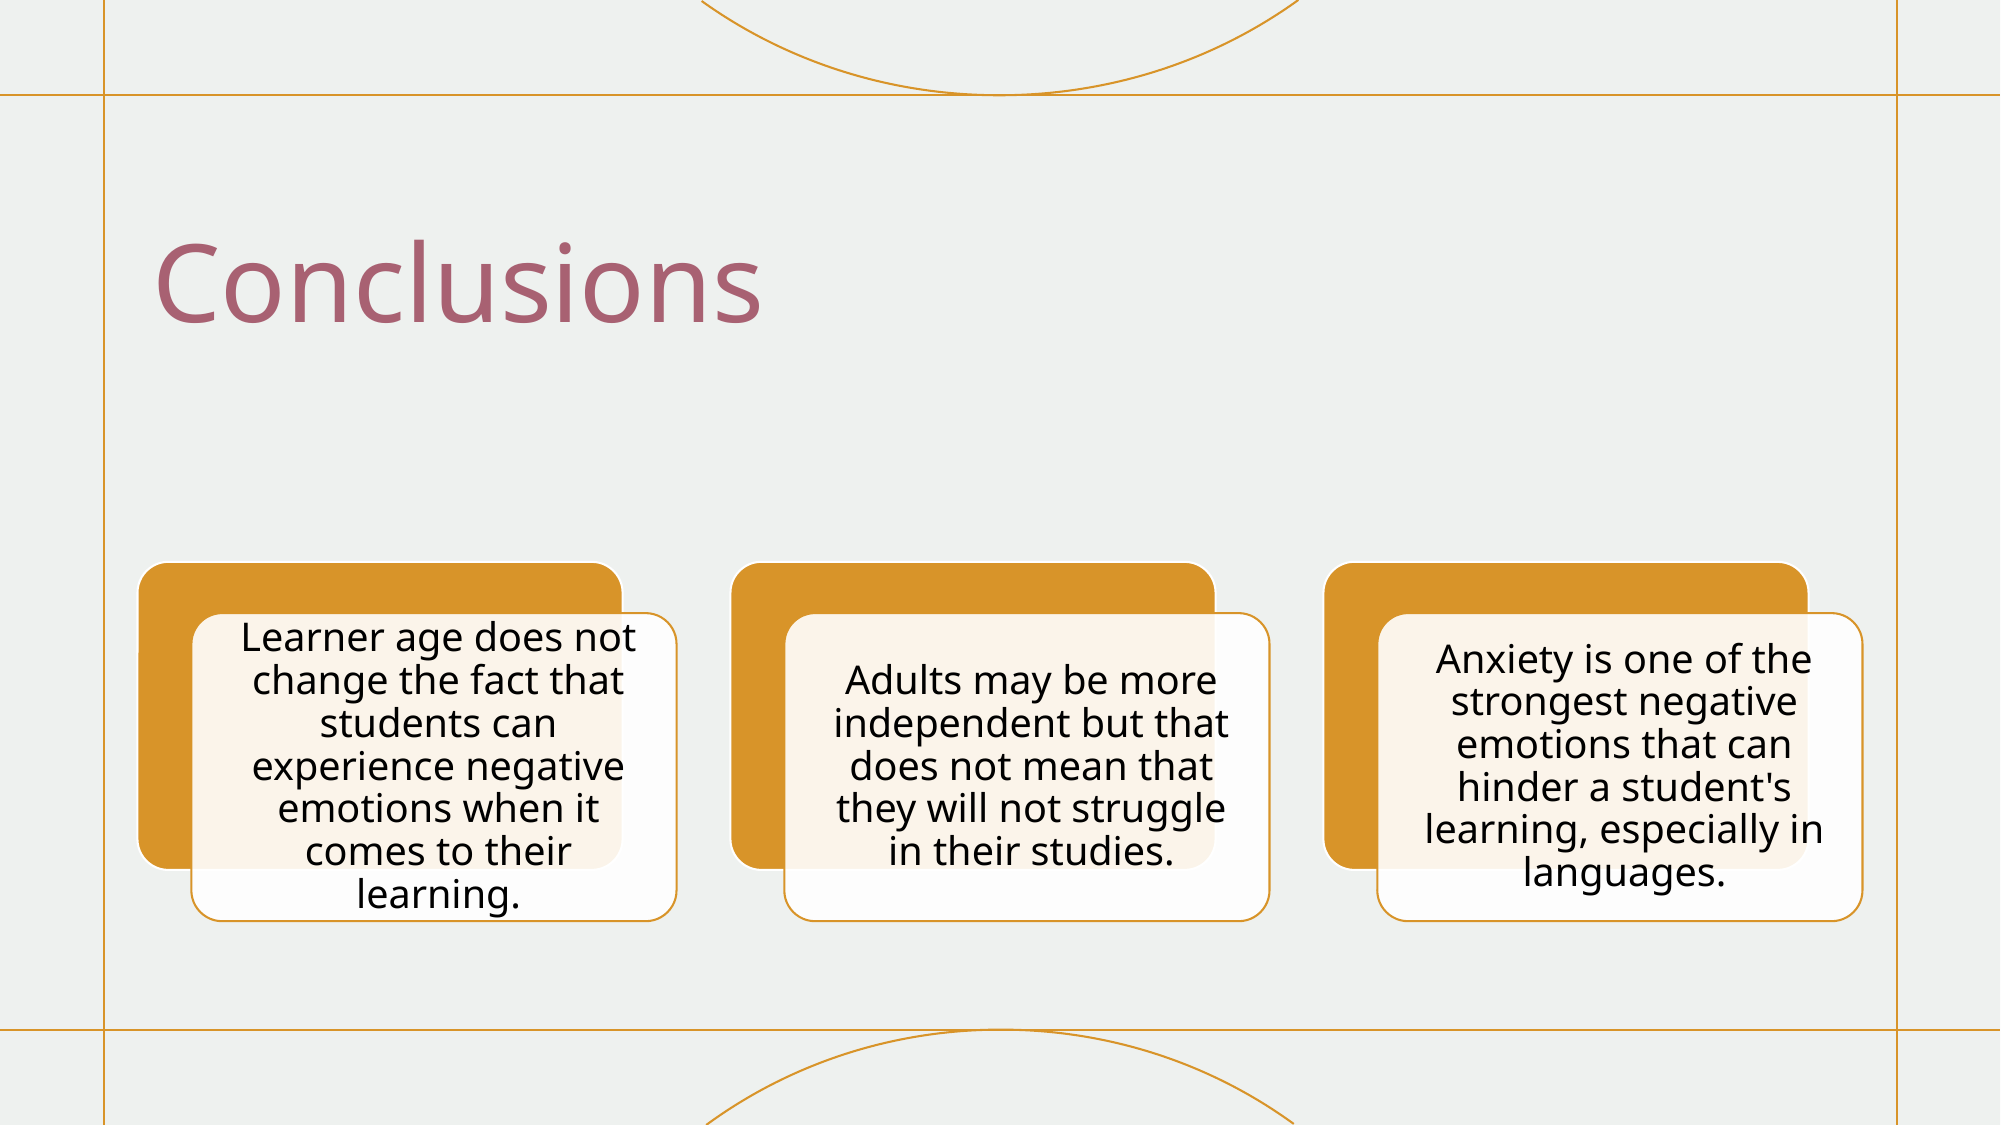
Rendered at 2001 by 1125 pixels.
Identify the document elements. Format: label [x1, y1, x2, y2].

list [137, 523, 1863, 960]
text_box [0, 0, 2000, 1125]
